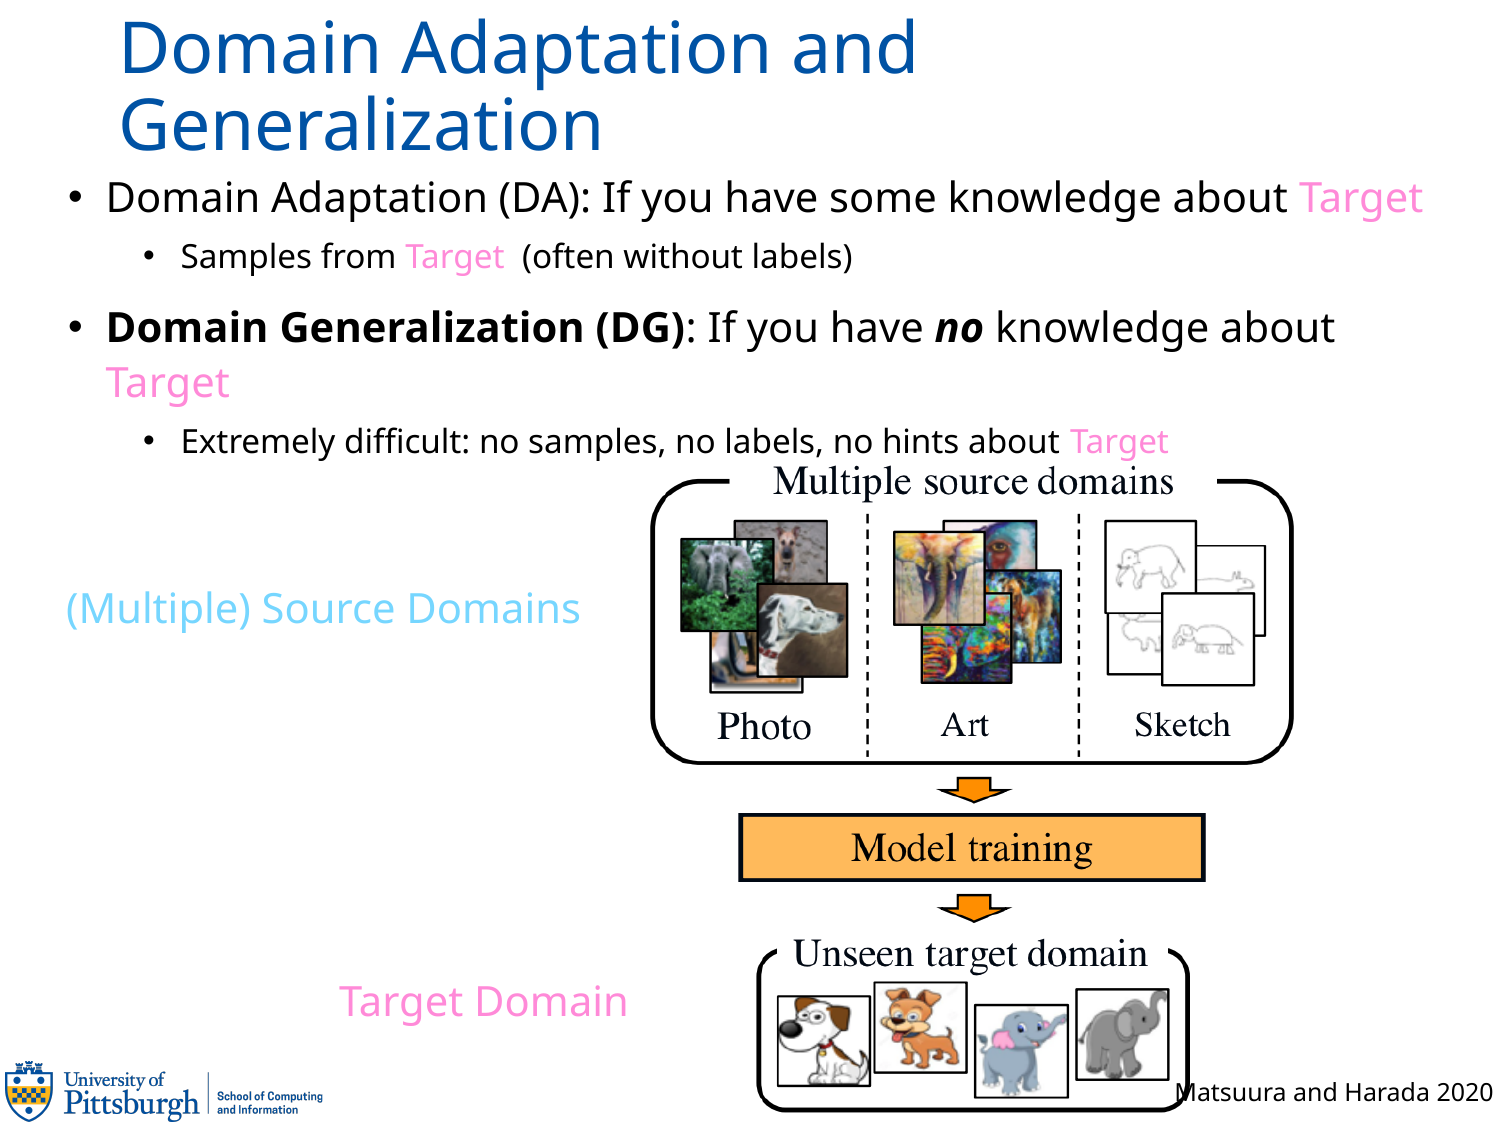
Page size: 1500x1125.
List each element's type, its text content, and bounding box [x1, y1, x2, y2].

text_box Matsuura and Harada 2020 [1296, 1068, 1500, 1114]
picture [5, 1061, 341, 1122]
picture [649, 462, 1296, 1115]
title Domain Adaptation and Generalization [103, 10, 1397, 167]
